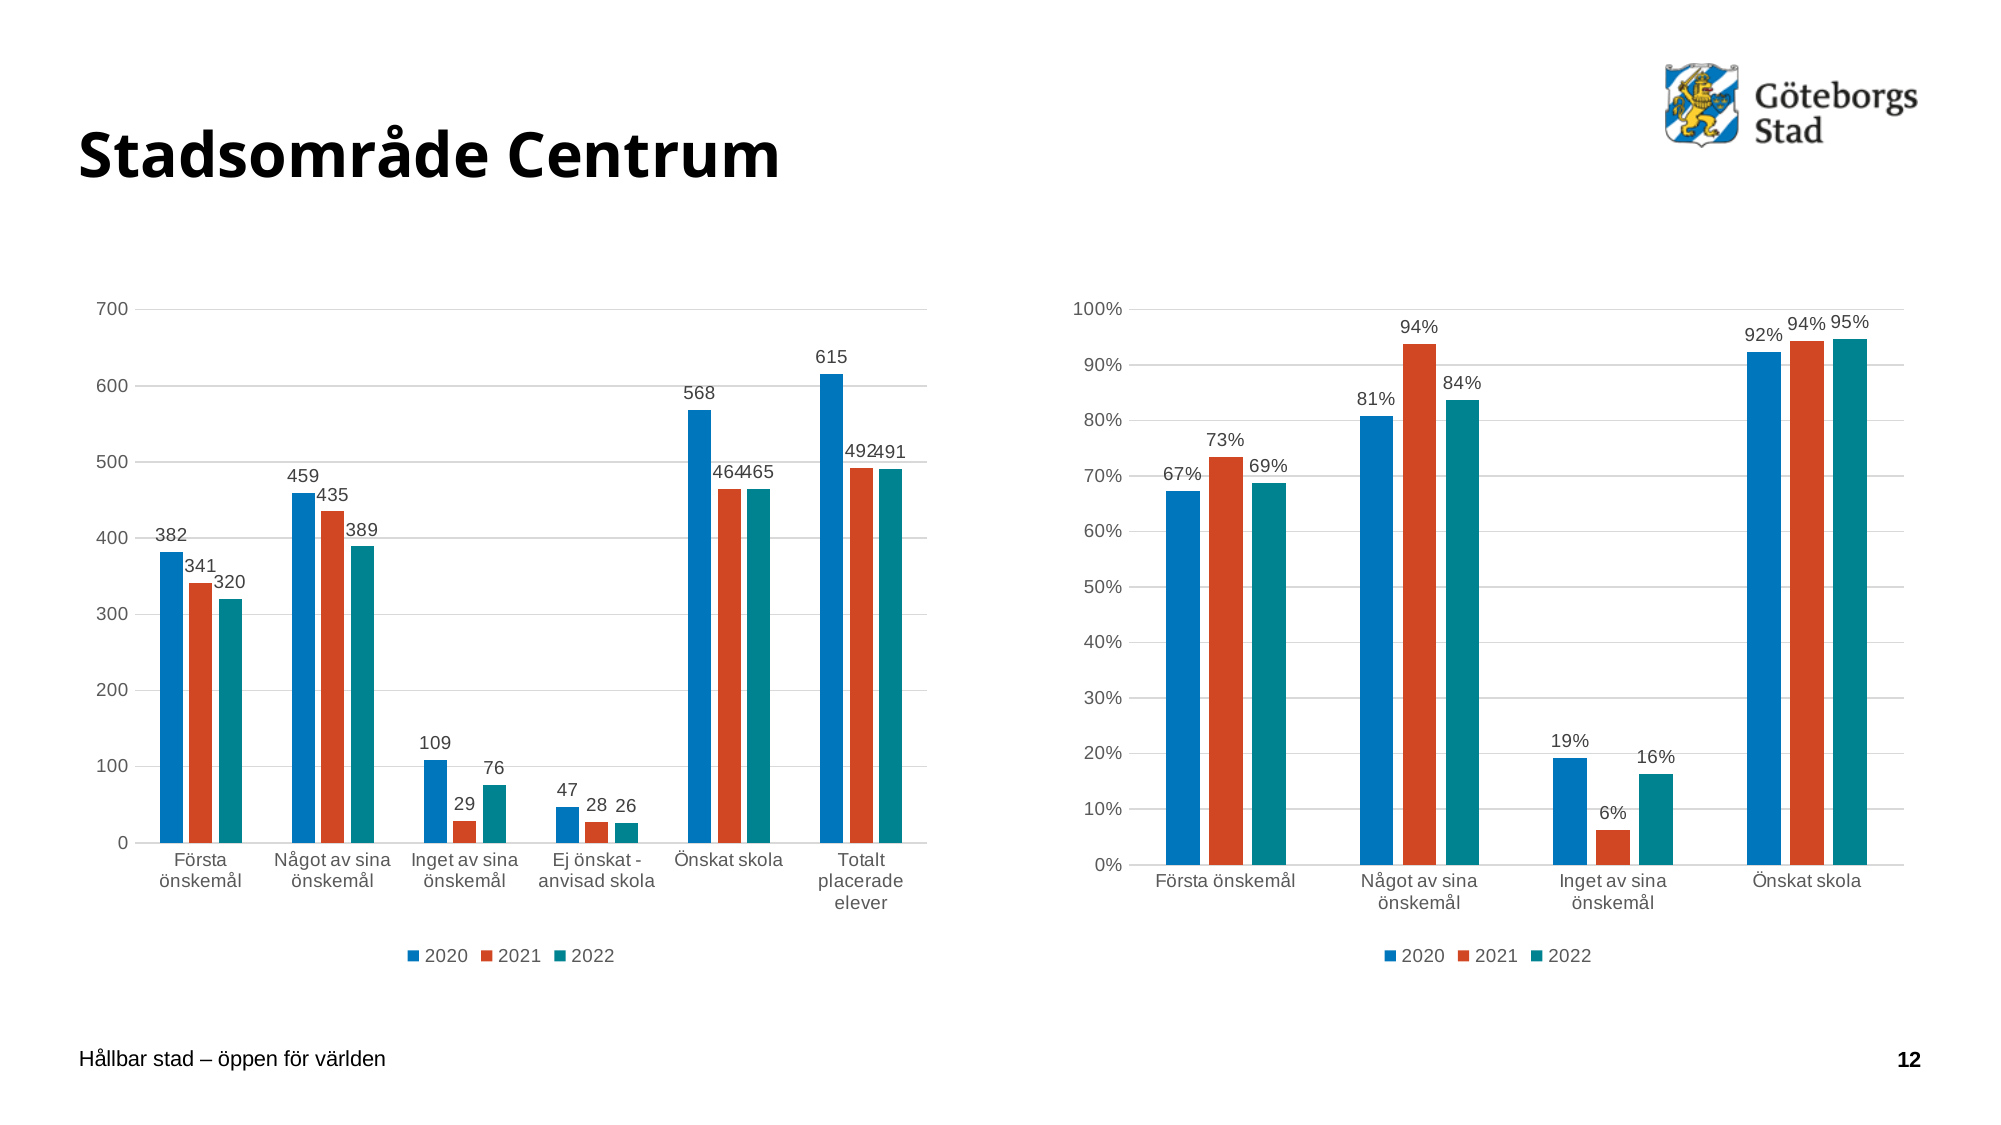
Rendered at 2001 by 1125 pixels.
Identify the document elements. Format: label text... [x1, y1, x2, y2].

chart [1055, 284, 1922, 973]
chart [78, 284, 945, 973]
picture [1665, 63, 1918, 148]
title Stadsområde Centrum [78, 63, 1583, 252]
